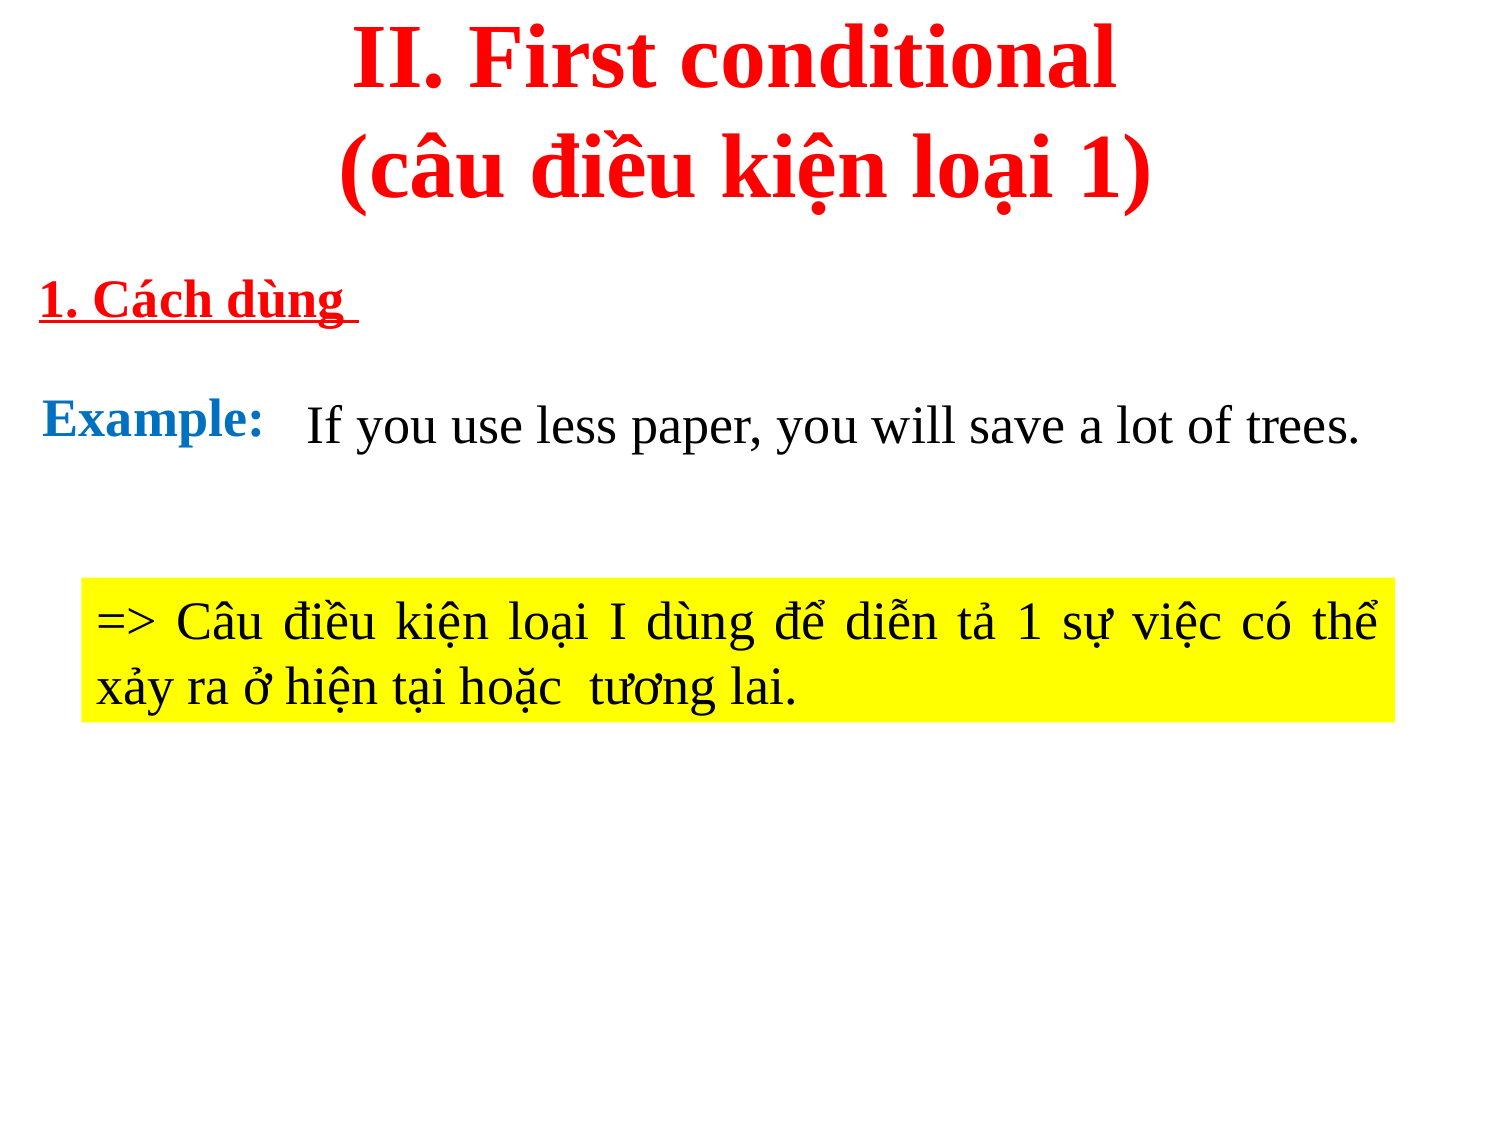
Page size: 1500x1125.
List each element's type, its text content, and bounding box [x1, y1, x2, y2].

text_box => Câu điều kiện loại I dùng để diễn tả 1 sự việc có thể xảy ra ở hiện tại hoặc tương lai. [81, 577, 1396, 723]
text_box Example: [27, 375, 292, 455]
text_box If you use less paper, you will save a lot of trees. [292, 349, 1498, 462]
text_box II. First conditional (câu điều kiện loại 1) [67, 0, 1427, 224]
text_box 1. Cách dùng [10, 255, 446, 336]
